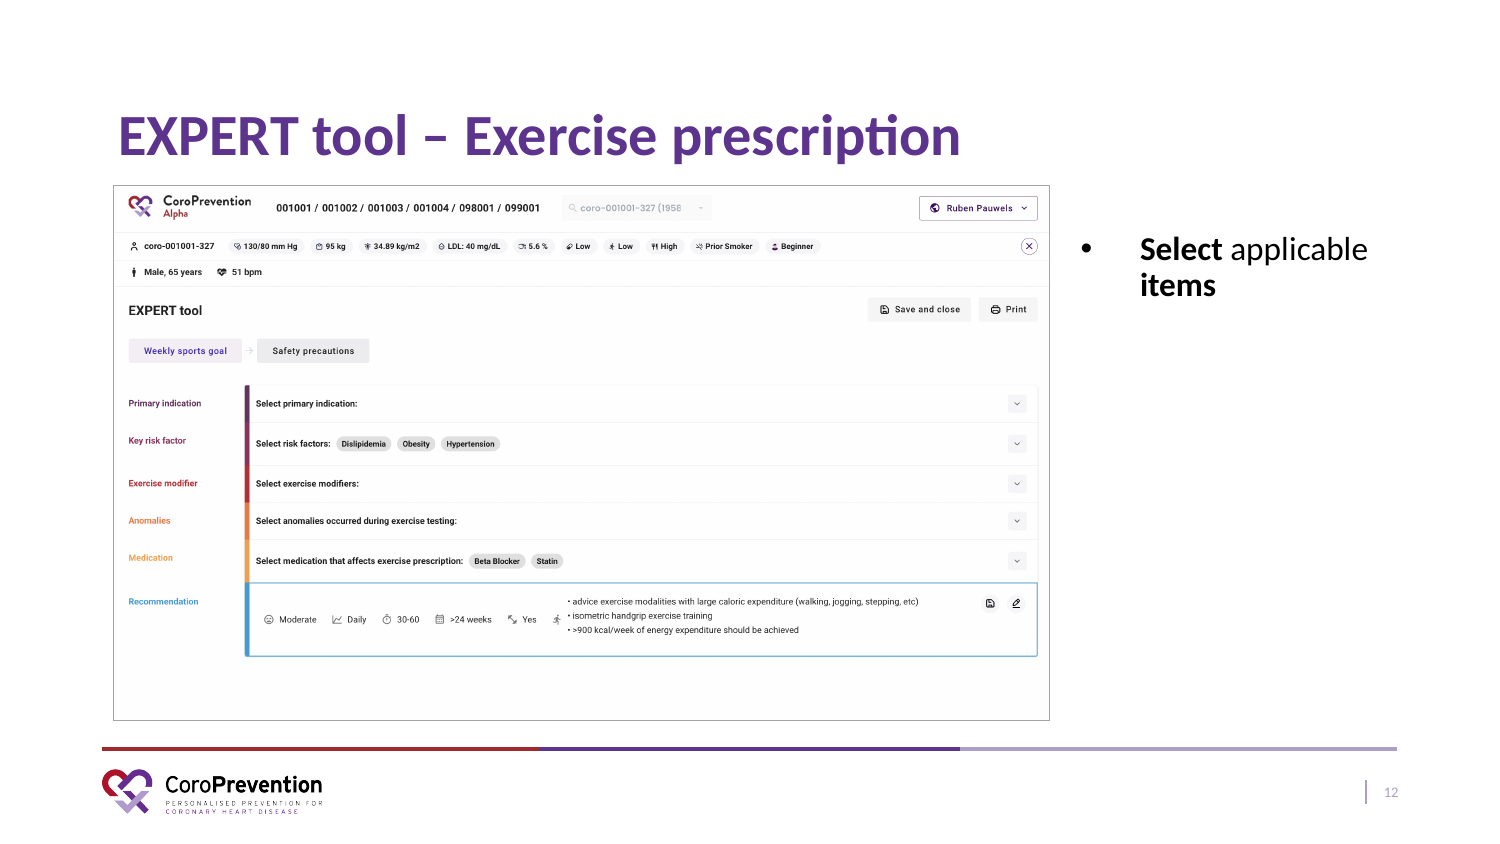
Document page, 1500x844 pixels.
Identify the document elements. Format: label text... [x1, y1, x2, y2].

picture [102, 769, 322, 814]
list Select applicable items [1055, 224, 1460, 717]
picture [113, 184, 1051, 721]
title EXPERT tool – Exercise prescription [103, 65, 1397, 208]
slide_number 12 [1357, 768, 1414, 814]
